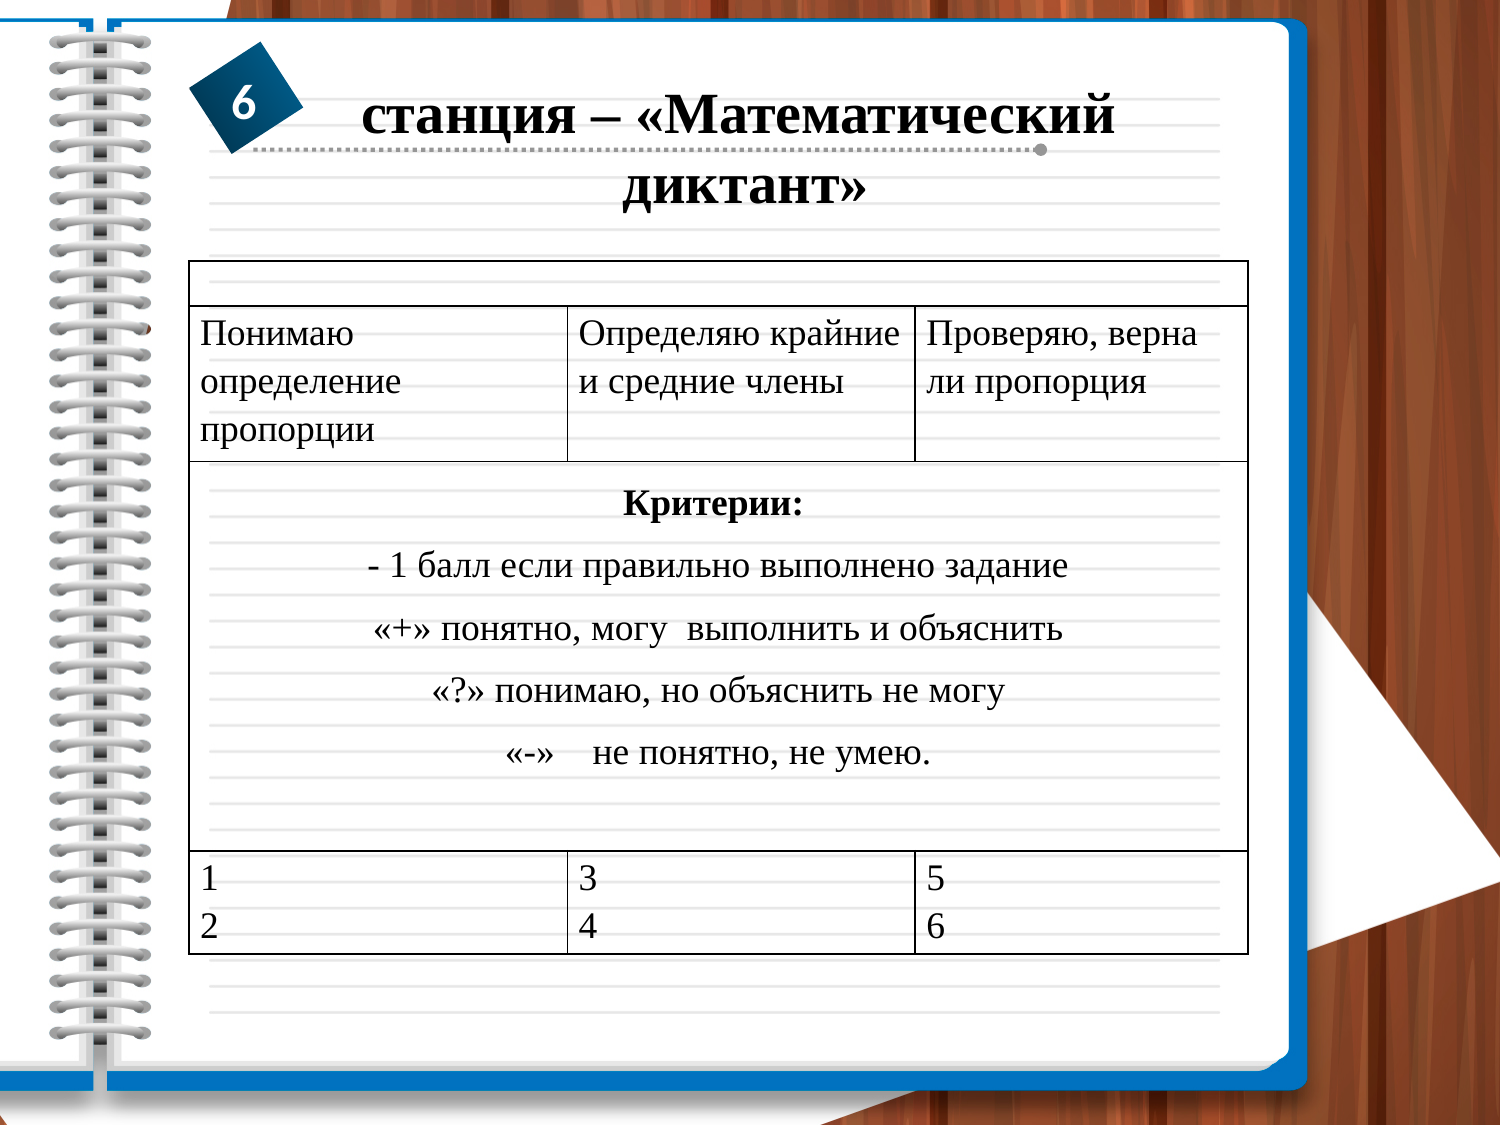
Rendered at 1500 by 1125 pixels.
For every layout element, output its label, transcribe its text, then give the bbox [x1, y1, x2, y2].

table_cell 5 6 [916, 852, 1247, 953]
table_cell Определяю крайние и средние члены [568, 307, 914, 461]
table_cell Критерии: - 1 балл если правильно выполнено задание «+» понятно, могу выполнить и объяснить «?» понимаю, но объяснить не могу «-» не понятно, не умею. [190, 462, 1247, 850]
table_header [190, 262, 1247, 305]
picture [0, 0, 1500, 1125]
table_cell Проверяю, верна ли пропорция [916, 307, 1247, 461]
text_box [203, 58, 1151, 224]
table_cell 3 4 [568, 852, 914, 953]
table_cell 1 2 [190, 852, 567, 953]
table_cell Понимаю определение пропорции [190, 307, 567, 461]
